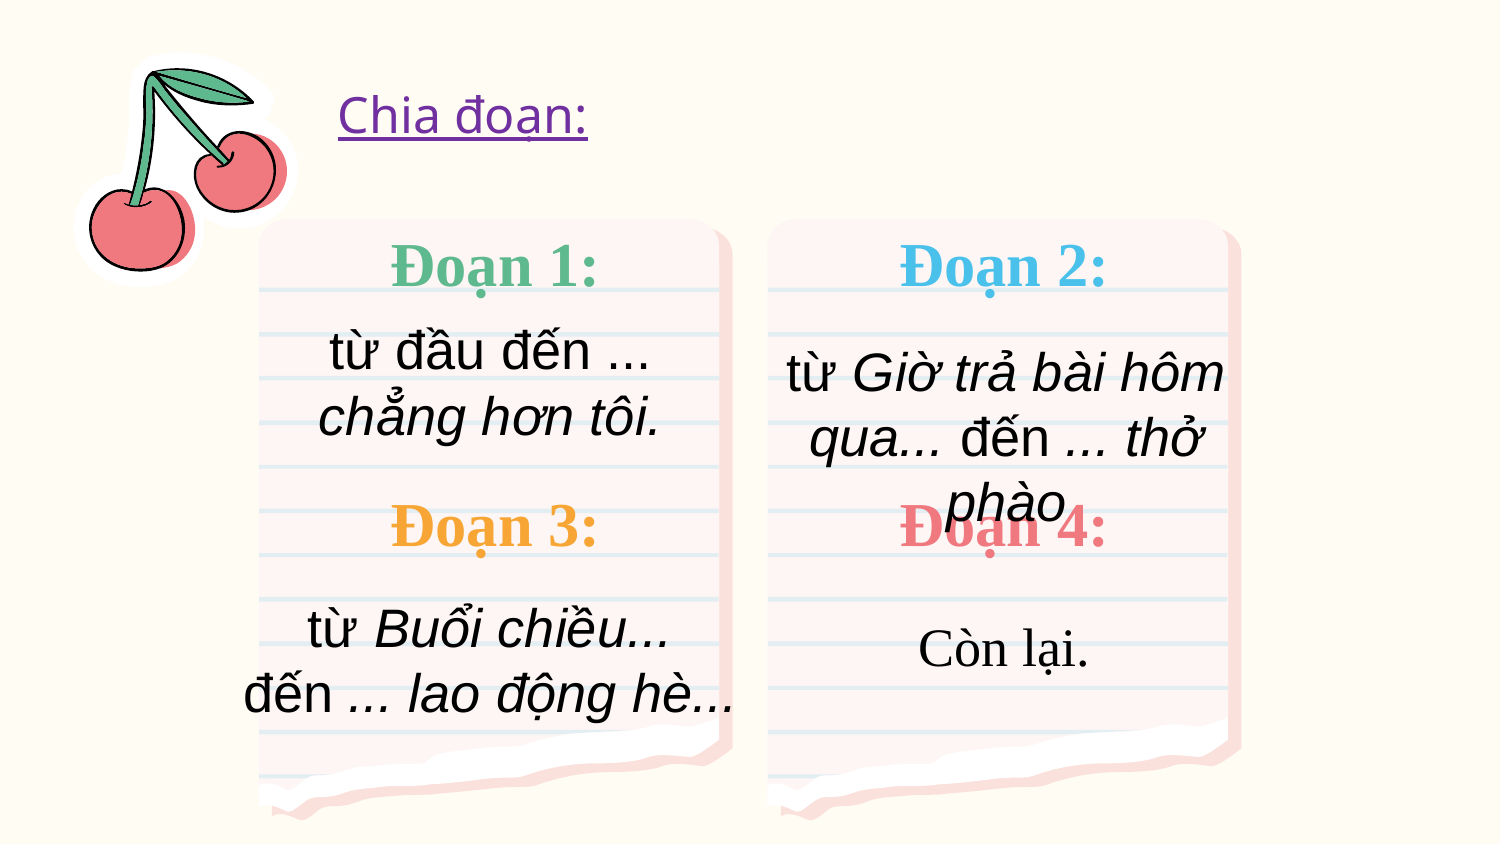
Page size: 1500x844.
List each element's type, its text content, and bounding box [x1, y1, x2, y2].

title Đoạn 1: [305, 225, 686, 298]
subtitle từ Giờ trả bài hôm qua... đến ... thở phào [744, 322, 1269, 488]
subtitle Còn lại. [814, 596, 1195, 712]
title Đoạn 2: [814, 225, 1195, 298]
subtitle từ Buổi chiều... đến ... lao động hè... [227, 578, 754, 694]
title Đoạn 3: [305, 485, 686, 558]
text_box Chia đoạn: [322, 75, 603, 151]
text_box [67, 52, 303, 288]
subtitle từ đầu đến ... chẳng hơn tôi. [243, 300, 738, 438]
title Đoạn 4: [814, 488, 1195, 558]
